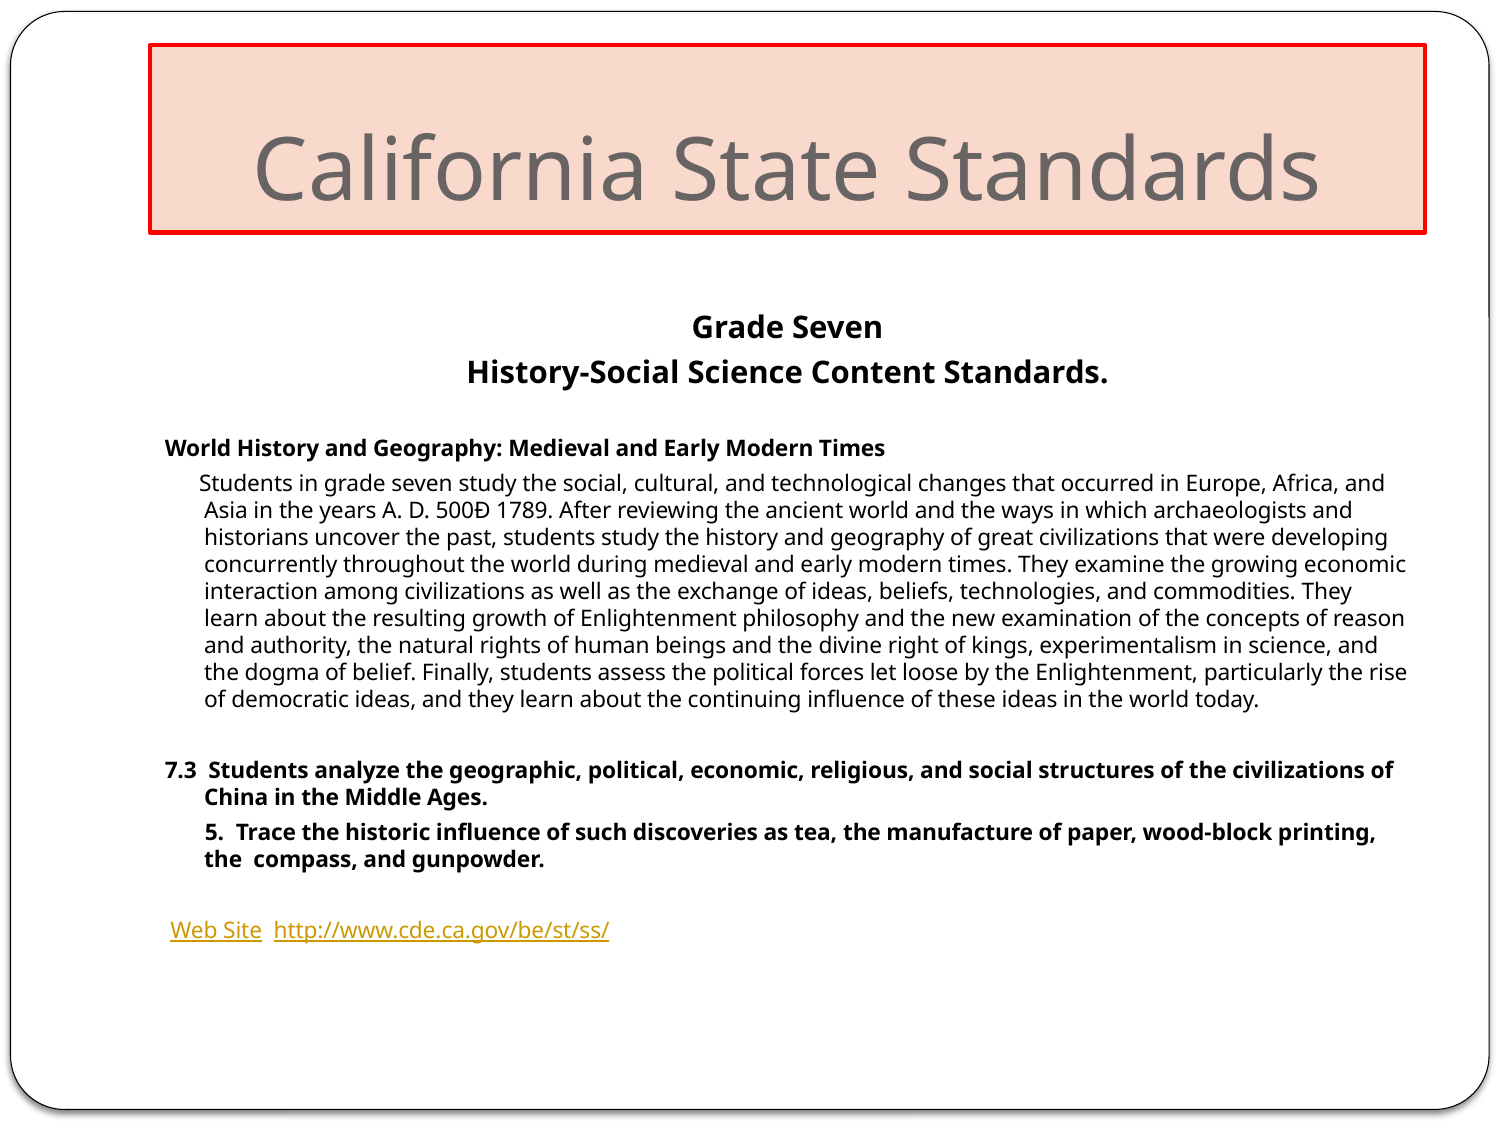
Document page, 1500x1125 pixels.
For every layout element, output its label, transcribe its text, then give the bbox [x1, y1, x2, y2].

list Grade Seven History-Social Science Content Standards. World History and Geography: Medieval and Early Modern Times Students in grade seven study the social, cultural, and technological changes that occurred in Europe, Africa, and Asia in the years A. D. 500Ð 1789. After reviewing the ancient world and the ways in which archaeologists and historians uncover the past, students study the history and geography of great civilizations that were developing concurrently throughout the world during medieval and early modern times. They examine the growing economic interaction among civilizations as well as the exchange of ideas, beliefs, technologies, and commodities. They learn about the resulting growth of Enlightenment philosophy and the new examination of the concepts of reason and authority, the natural rights of human beings and the divine right of kings, experimentalism in science, and the dogma of belief. Finally, students assess the political forces let loose by the Enlightenment, particularly the rise of democratic ideas, and they learn about the continuing influence of these ideas in the world today. 7.3 Students analyze the geographic, political, economic, religious, and social structures of the civilizations of China in the Middle Ages. 5. Trace the historic influence of such discoveries as tea, the manufacture of paper, wood-block printing, the compass, and gunpowder. Web Site http://www.cde.ca.gov/be/st/ss/ [150, 299, 1425, 988]
title California State Standards [150, 45, 1425, 233]
